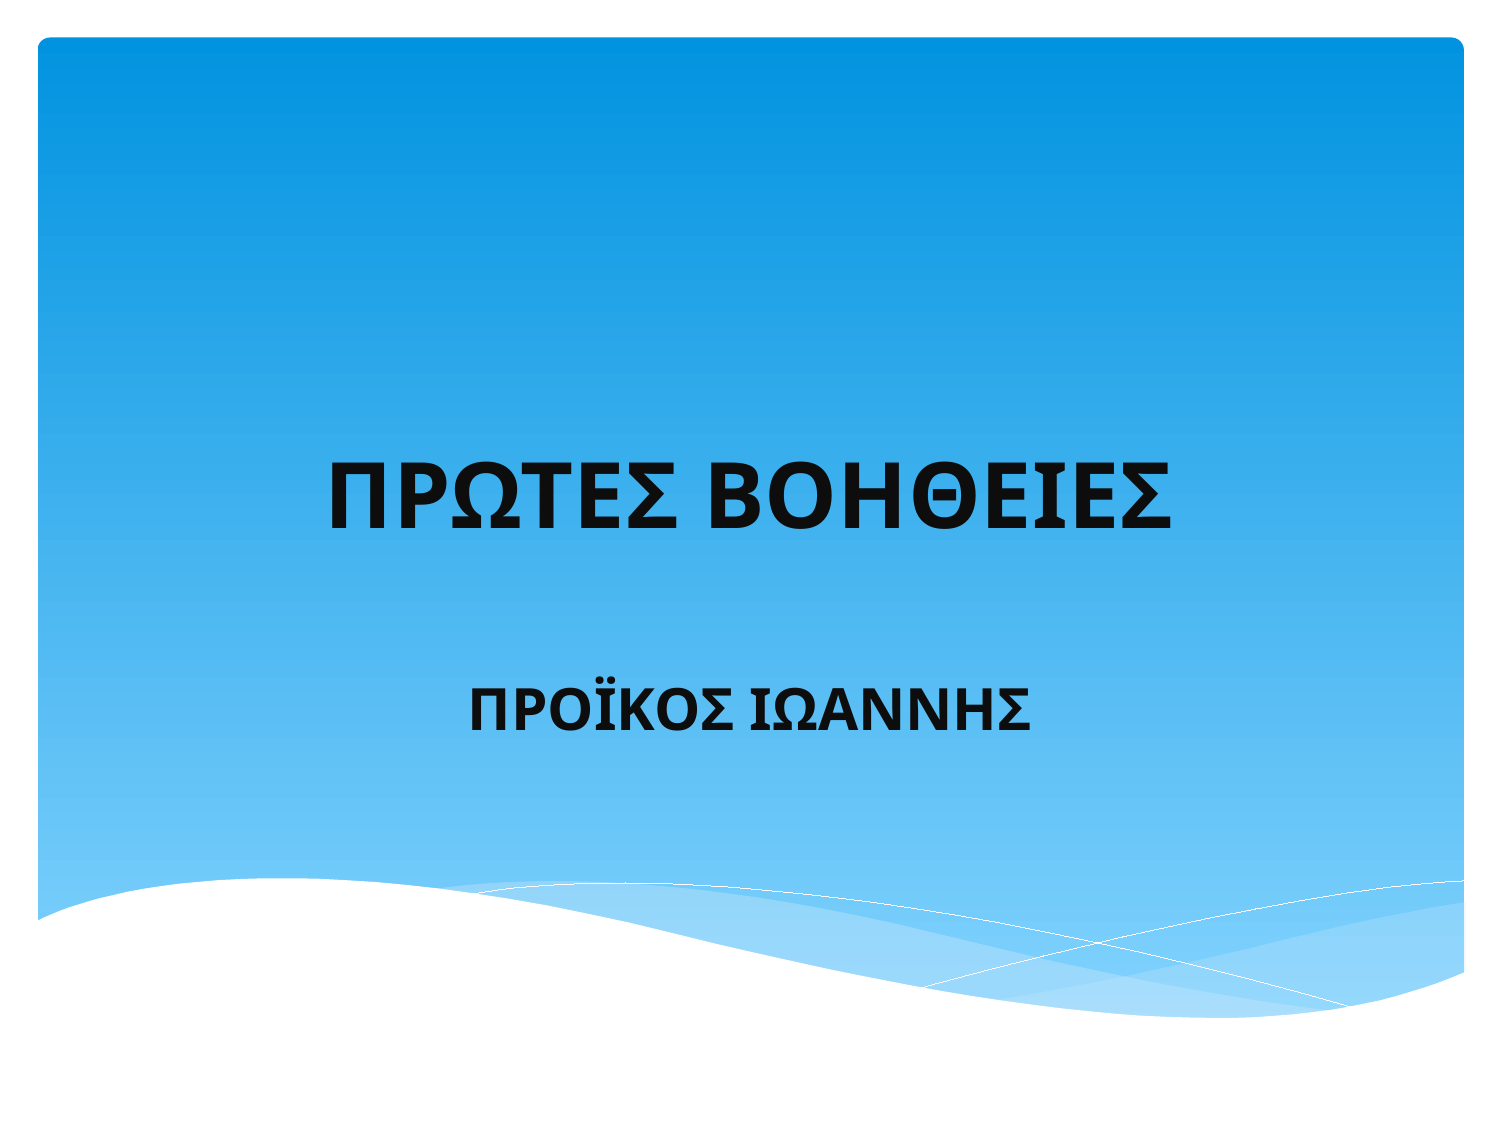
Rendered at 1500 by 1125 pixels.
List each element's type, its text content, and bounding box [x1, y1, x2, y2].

title ΠΡΩΤΕΣ ΒΟΗΘΕΙΕΣ [112, 262, 1388, 555]
subtitle ΠΡΟΪΚΟΣ ΙΩΑΝΝΗΣ [225, 583, 1275, 941]
